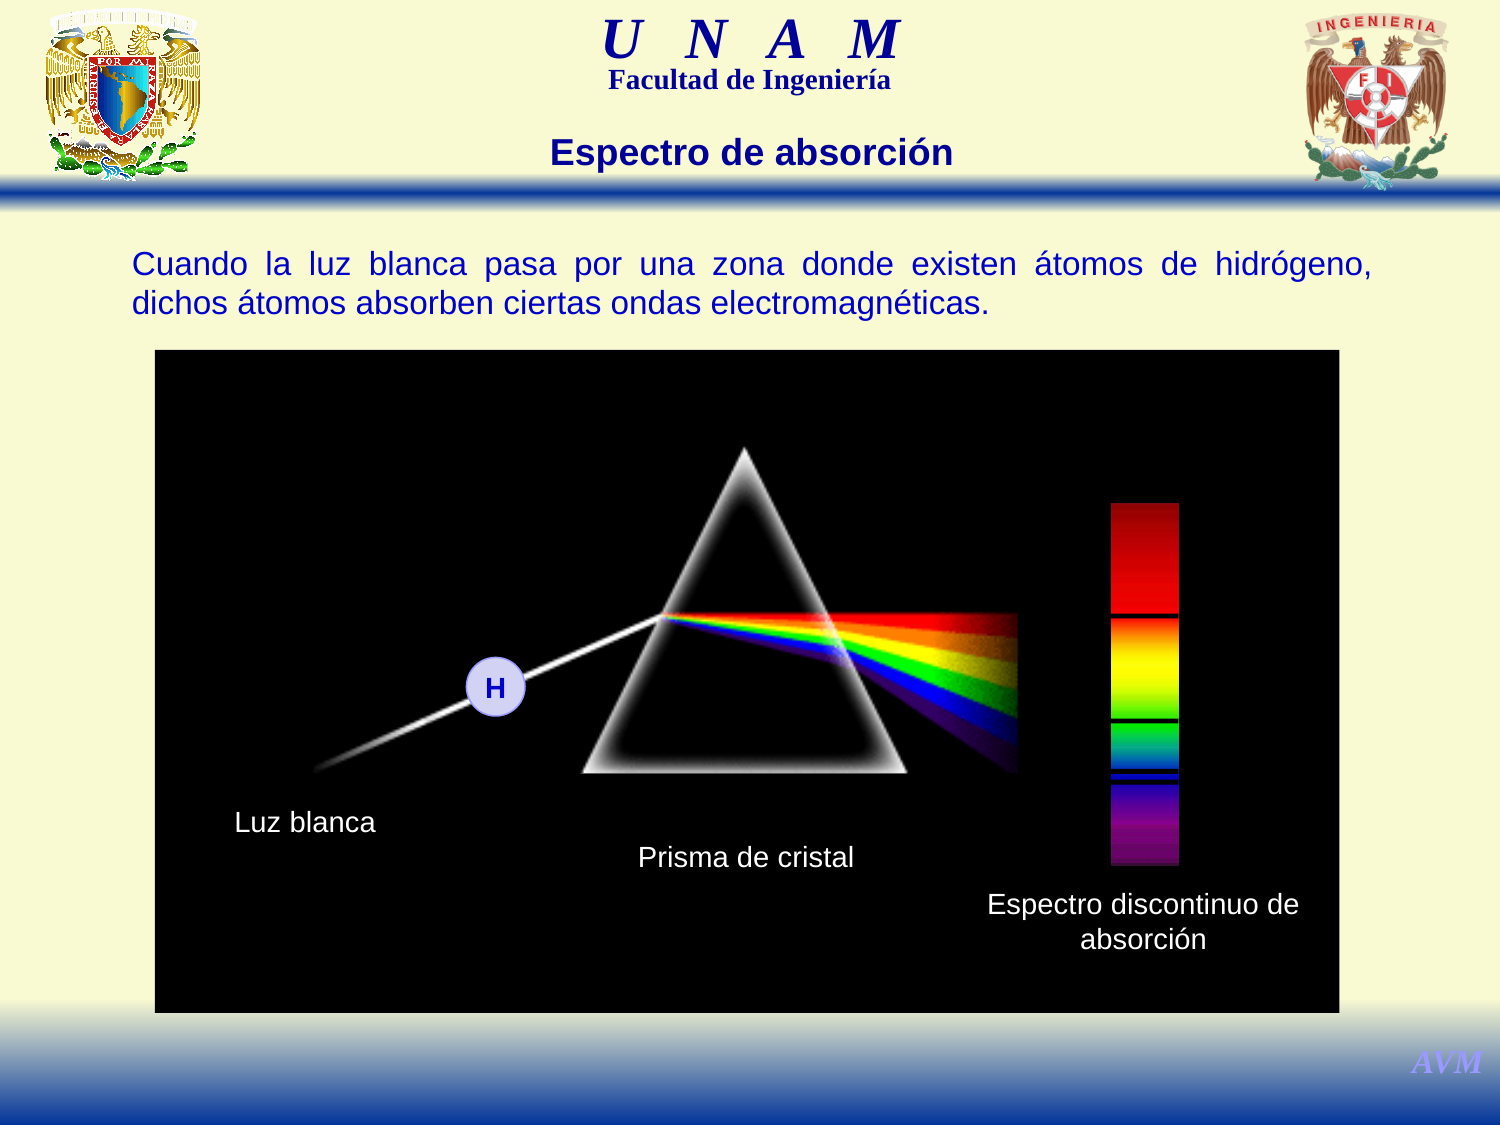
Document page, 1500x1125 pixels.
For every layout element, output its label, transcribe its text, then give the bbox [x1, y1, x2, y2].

picture [1299, 5, 1453, 198]
picture [253, 394, 1070, 835]
text_box Espectro discontinuo de absorción [962, 878, 1325, 963]
picture [46, 8, 200, 181]
text_box Luz blanca [147, 795, 463, 846]
text_box Espectro de absorción [427, 120, 1078, 181]
text_box Cuando la luz blanca pasa por una zona donde existen átomos de hidrógeno, dichos átomos absorben ciertas ondas electromagnéticas. [117, 234, 1389, 329]
text_box [154, 349, 1340, 1013]
text_box Prisma de cristal [588, 843, 904, 881]
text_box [1110, 503, 1179, 866]
